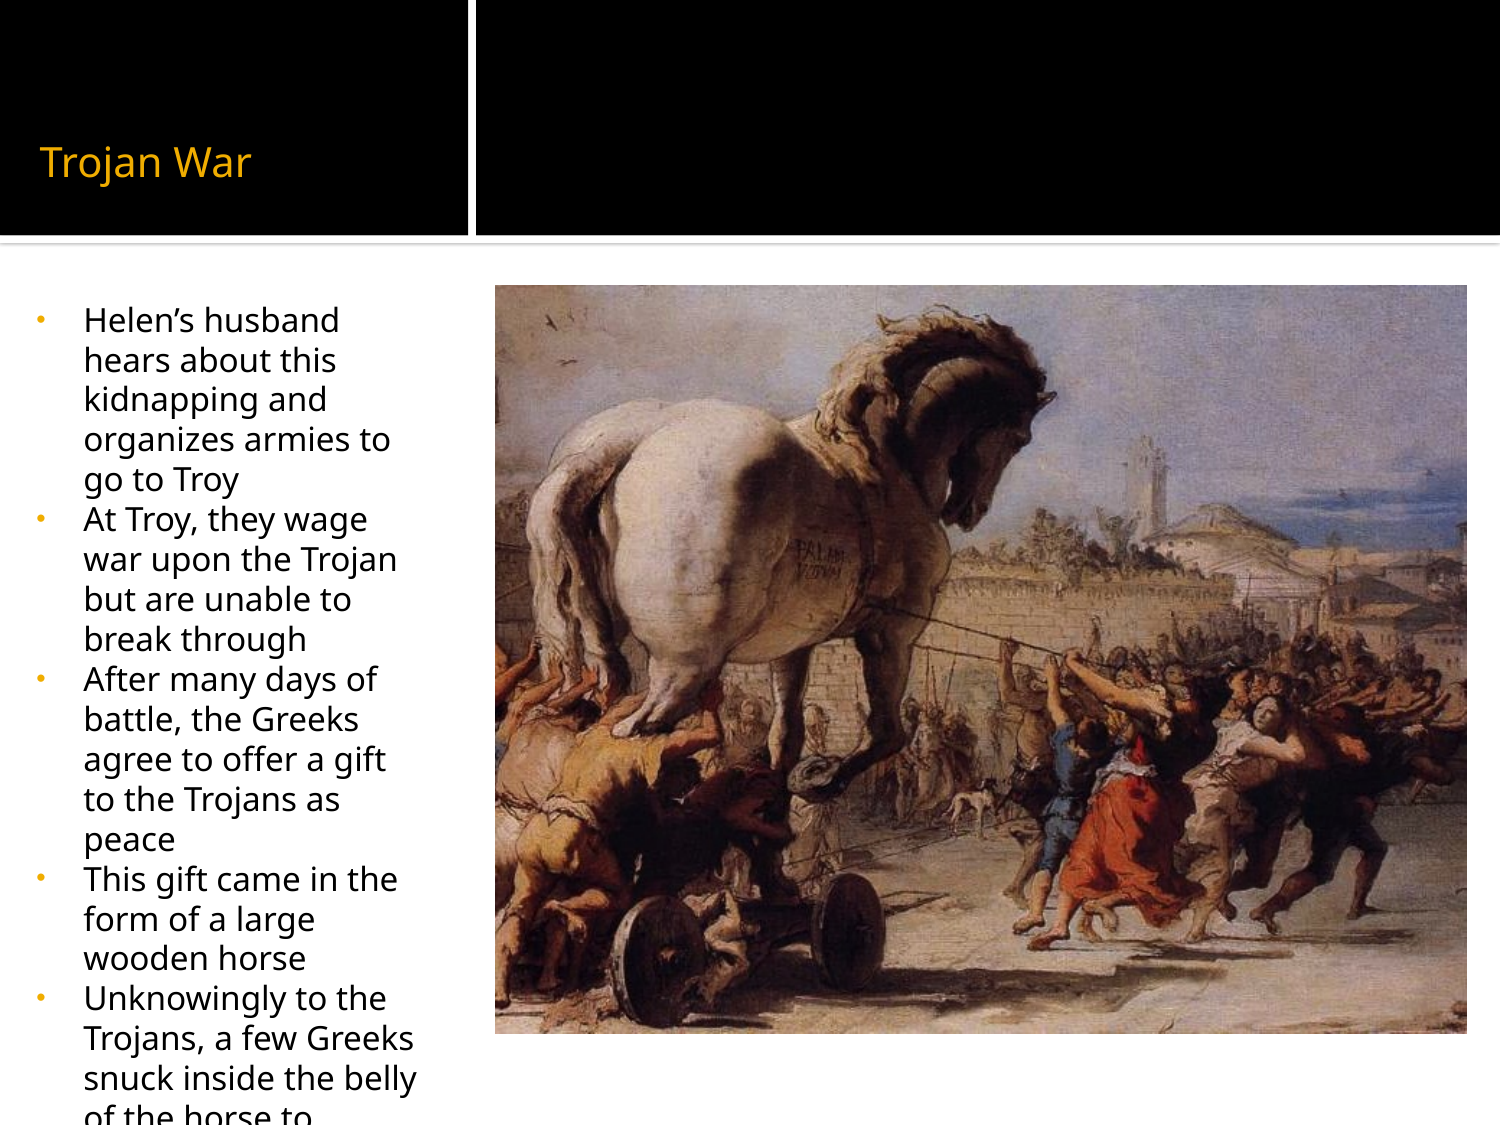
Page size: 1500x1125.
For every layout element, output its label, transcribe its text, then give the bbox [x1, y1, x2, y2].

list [495, 285, 1467, 1034]
title Trojan War [27, 24, 442, 186]
list Helen’s husband hears about this kidnapping and organizes armies to go to Troy At Troy, they wage war upon the Trojan but are unable to break through After many days of battle, the Greeks agree to offer a gift to the Trojans as peace This gift came in the form of a large wooden horse Unknowingly to the Trojans, a few Greeks snuck inside the belly of the horse to prepare for a surprise attack [27, 283, 433, 1034]
